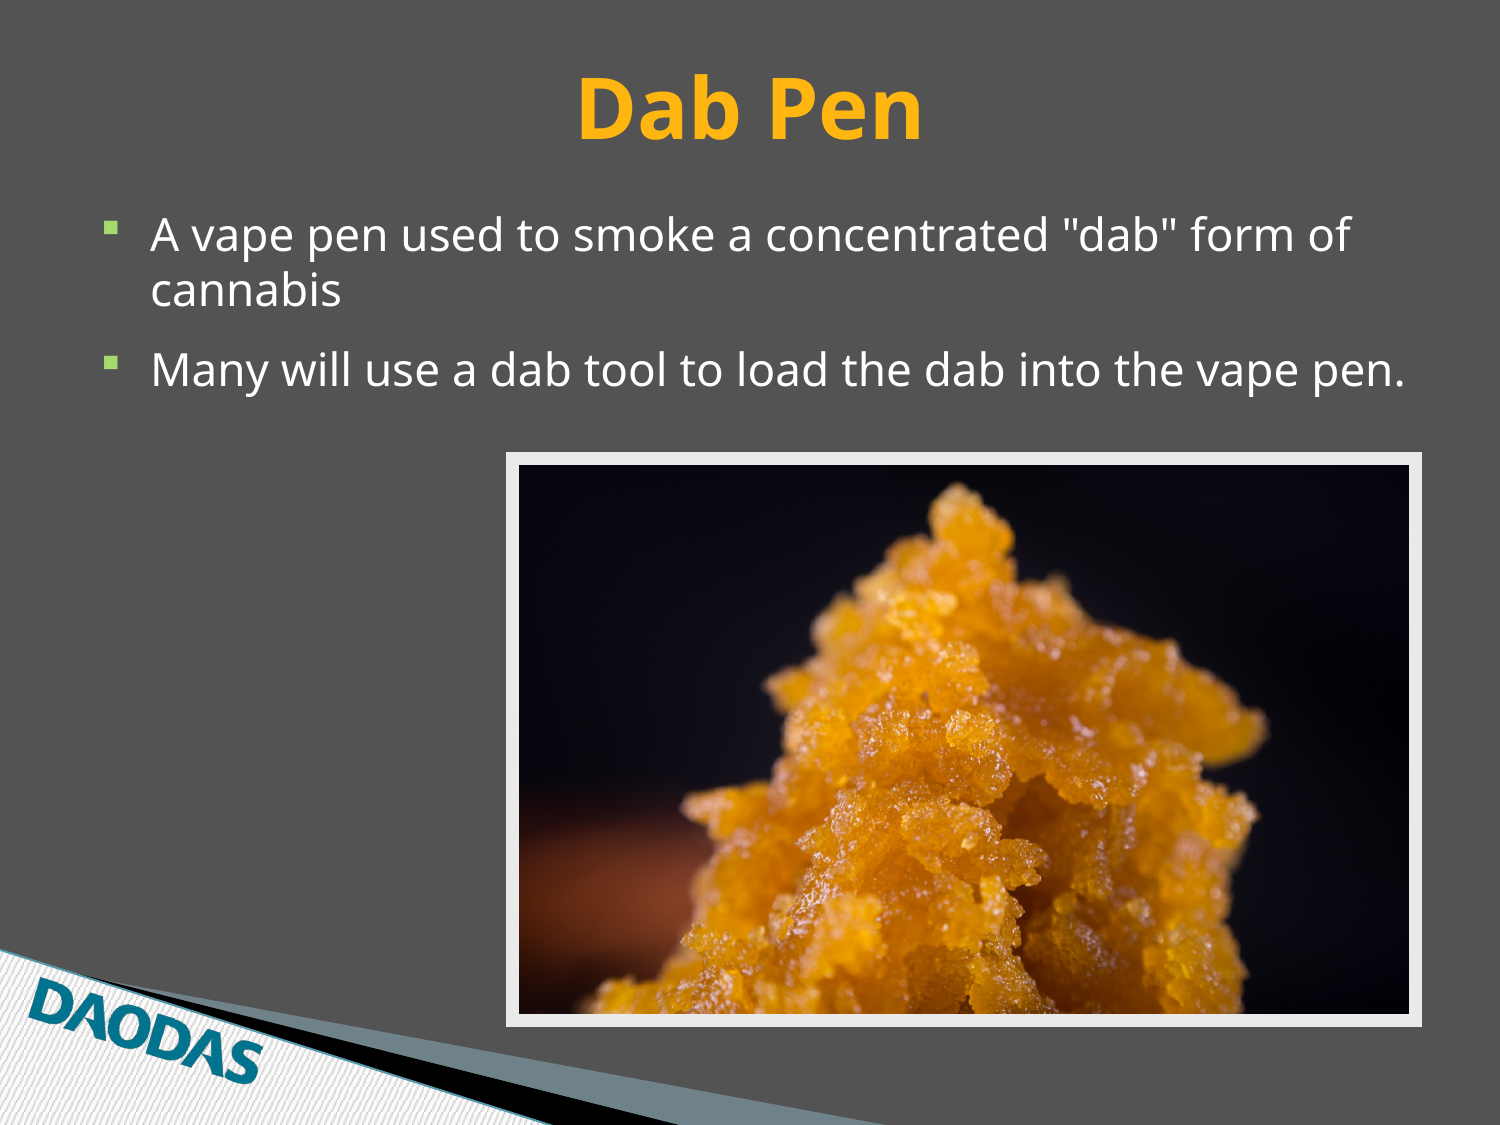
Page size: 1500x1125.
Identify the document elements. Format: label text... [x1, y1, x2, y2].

title Dab Pen [0, 0, 1500, 212]
picture [518, 464, 1410, 1015]
list A vape pen used to smoke a concentrated "dab" form of cannabis Many will use a dab tool to load the dab into the vape pen. [74, 198, 1426, 466]
picture [0, 952, 543, 1125]
